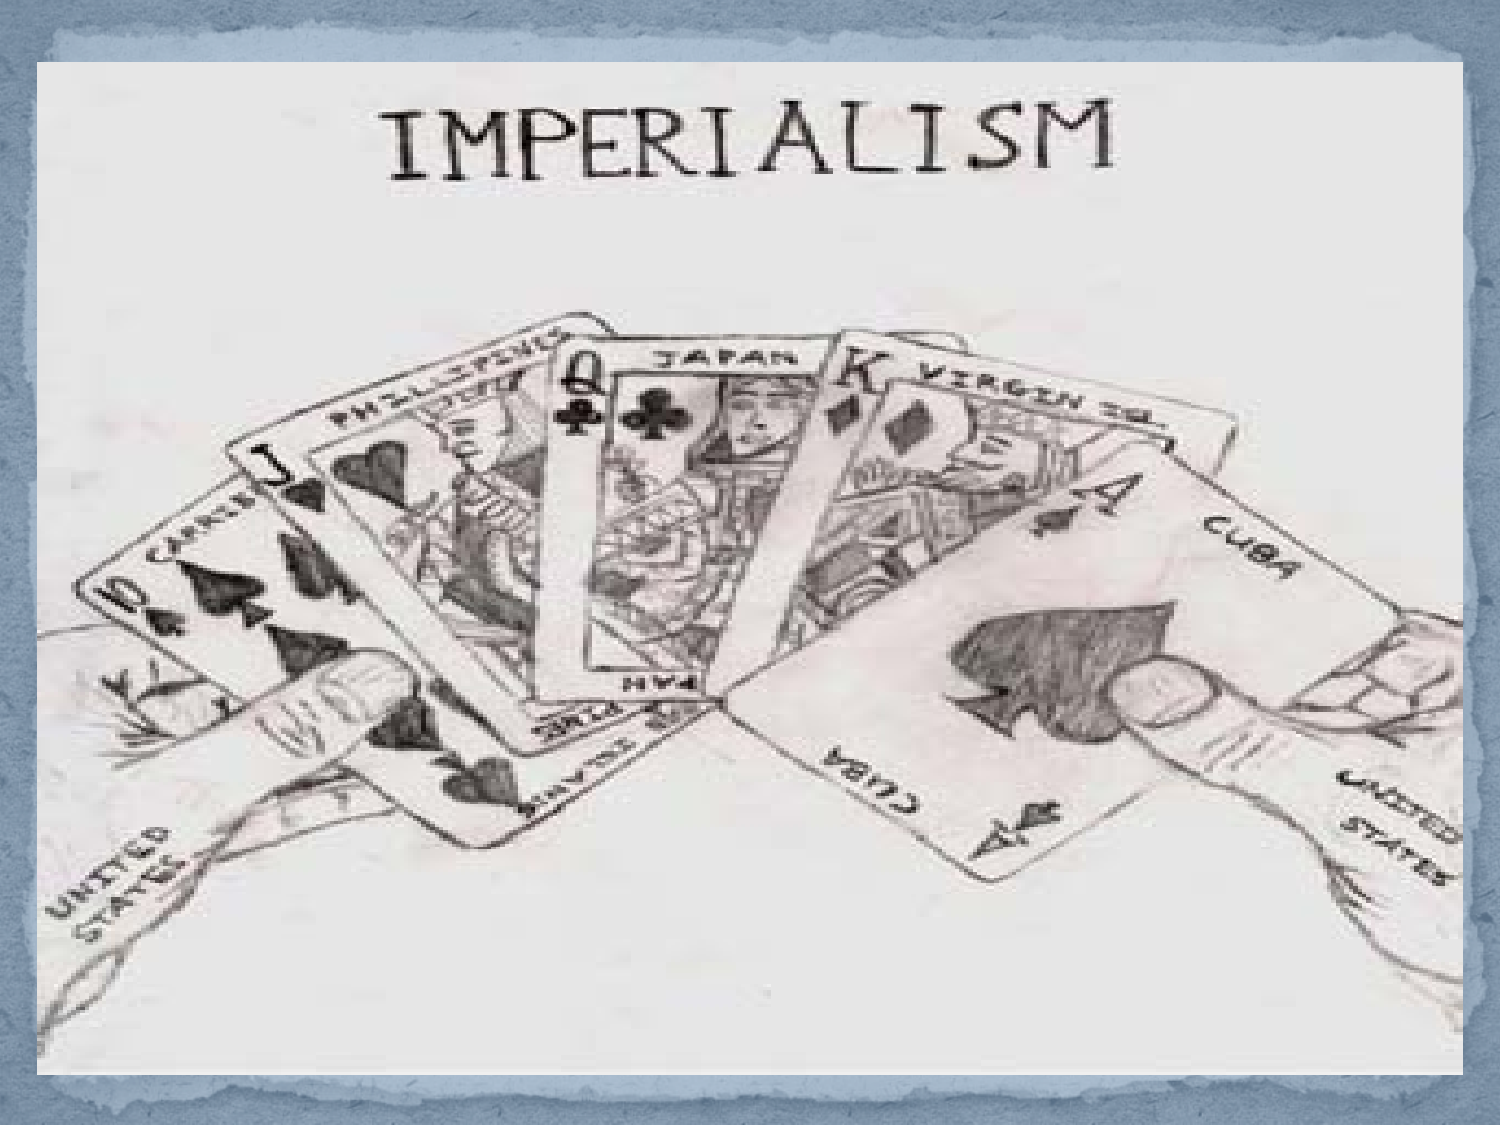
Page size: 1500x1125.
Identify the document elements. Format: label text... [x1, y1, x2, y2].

picture [37, 62, 1463, 1075]
slide_number 23 [1379, 1014, 1480, 1089]
